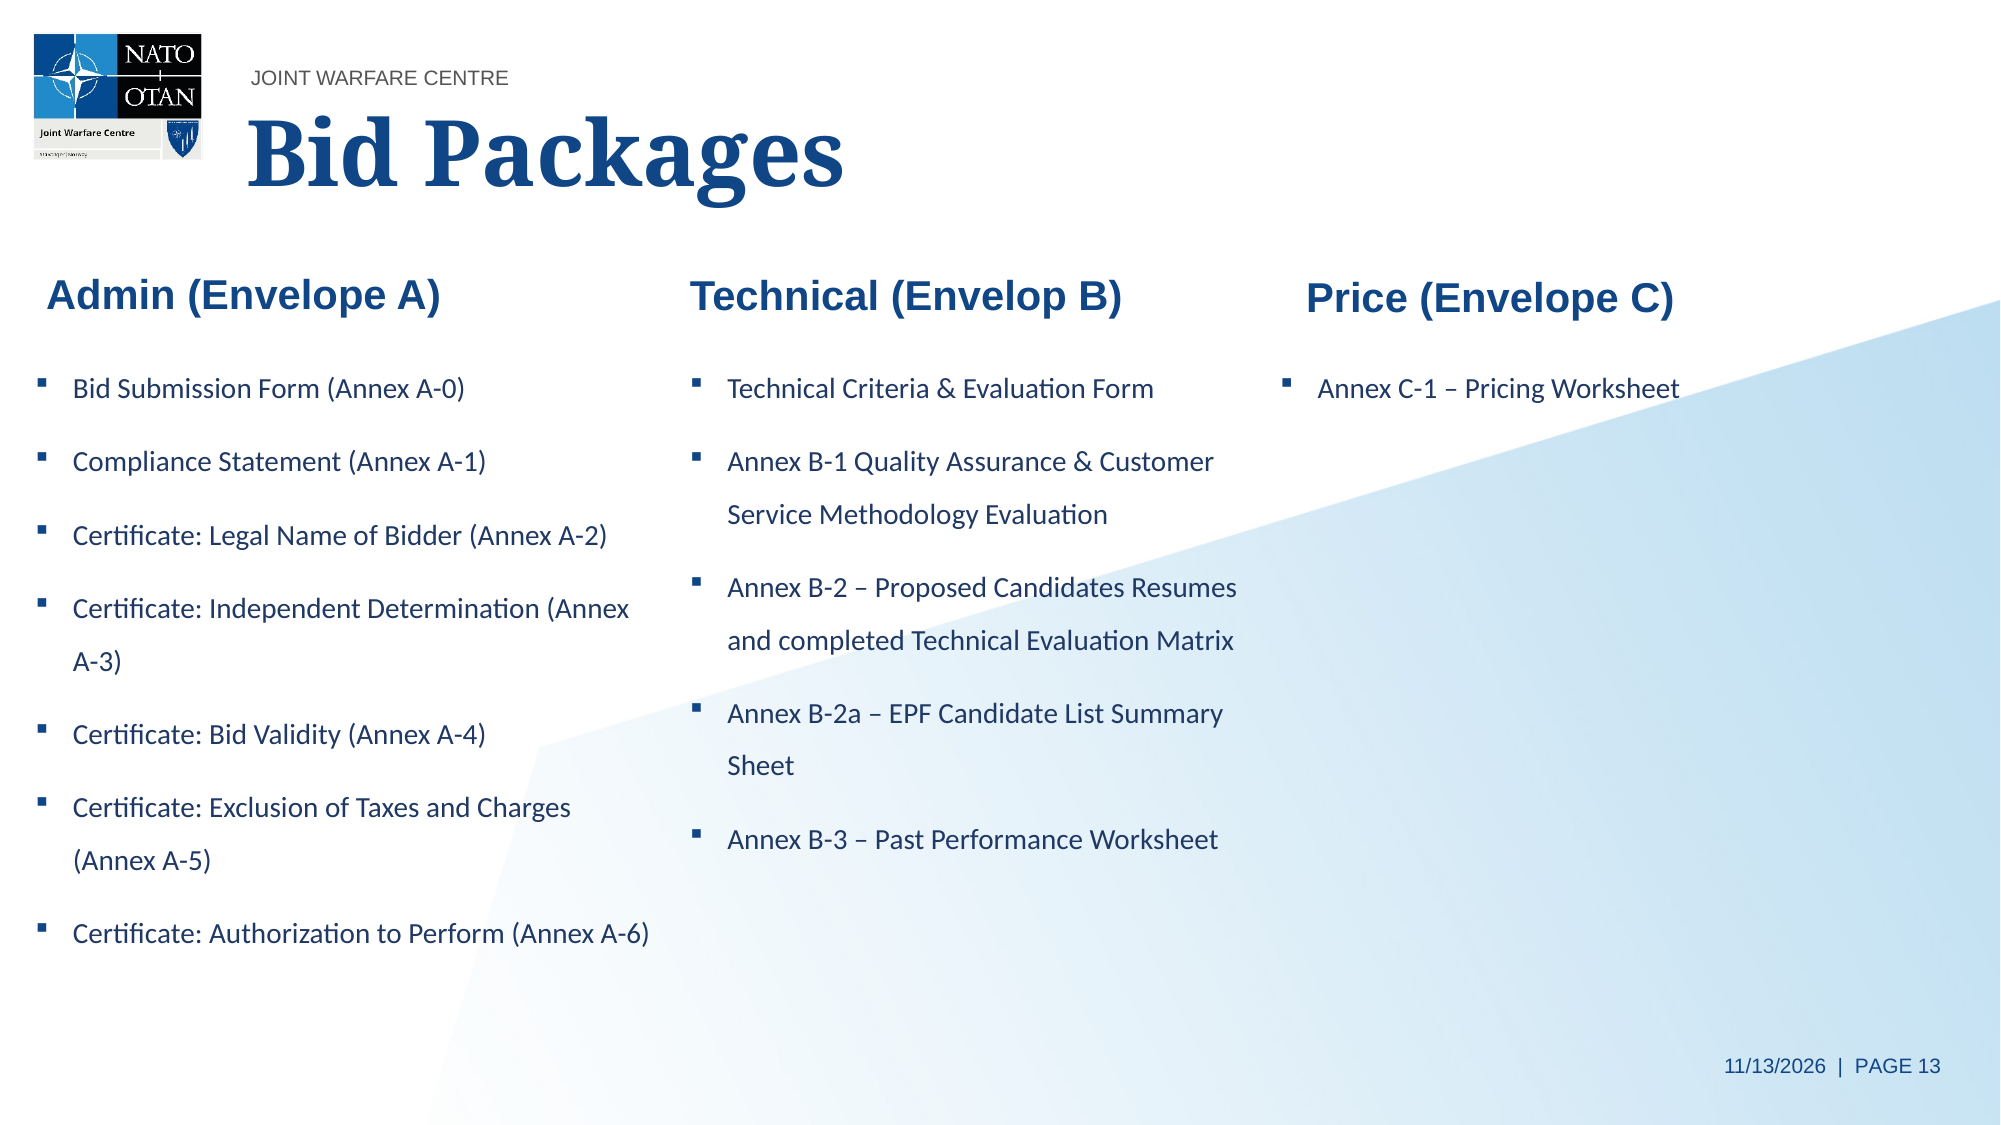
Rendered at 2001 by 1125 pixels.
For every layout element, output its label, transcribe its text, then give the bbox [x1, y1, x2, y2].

list Annex C-1 – Pricing Worksheet [1265, 344, 2000, 955]
list Technical Criteria & Evaluation Form Annex B-1 Quality Assurance & Customer Service Methodology Evaluation Annex B-2 – Proposed Candidates Resumes and completed Technical Evaluation Matrix Annex B-2a – EPF Candidate List Summary Sheet Annex B-3 – Past Performance Worksheet [674, 344, 1266, 989]
list Price (Envelope C) [1291, 207, 1841, 329]
list Bid Submission Form (Annex A-0) Compliance Statement (Annex A-1) Certificate: Legal Name of Bidder (Annex A-2) Certificate: Independent Determination (Annex A-3) Certificate: Bid Validity (Annex A-4) Certificate: Exclusion of Taxes and Charges (Annex A-5) Certificate: Authorization to Perform (Annex A-6) [20, 344, 675, 1005]
title Bid Packages [230, 48, 1956, 266]
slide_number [1505, 1034, 1956, 1095]
picture [0, 0, 2001, 1125]
list Technical (Envelop B) [674, 205, 1224, 326]
list Admin (Envelope A) [30, 204, 581, 326]
